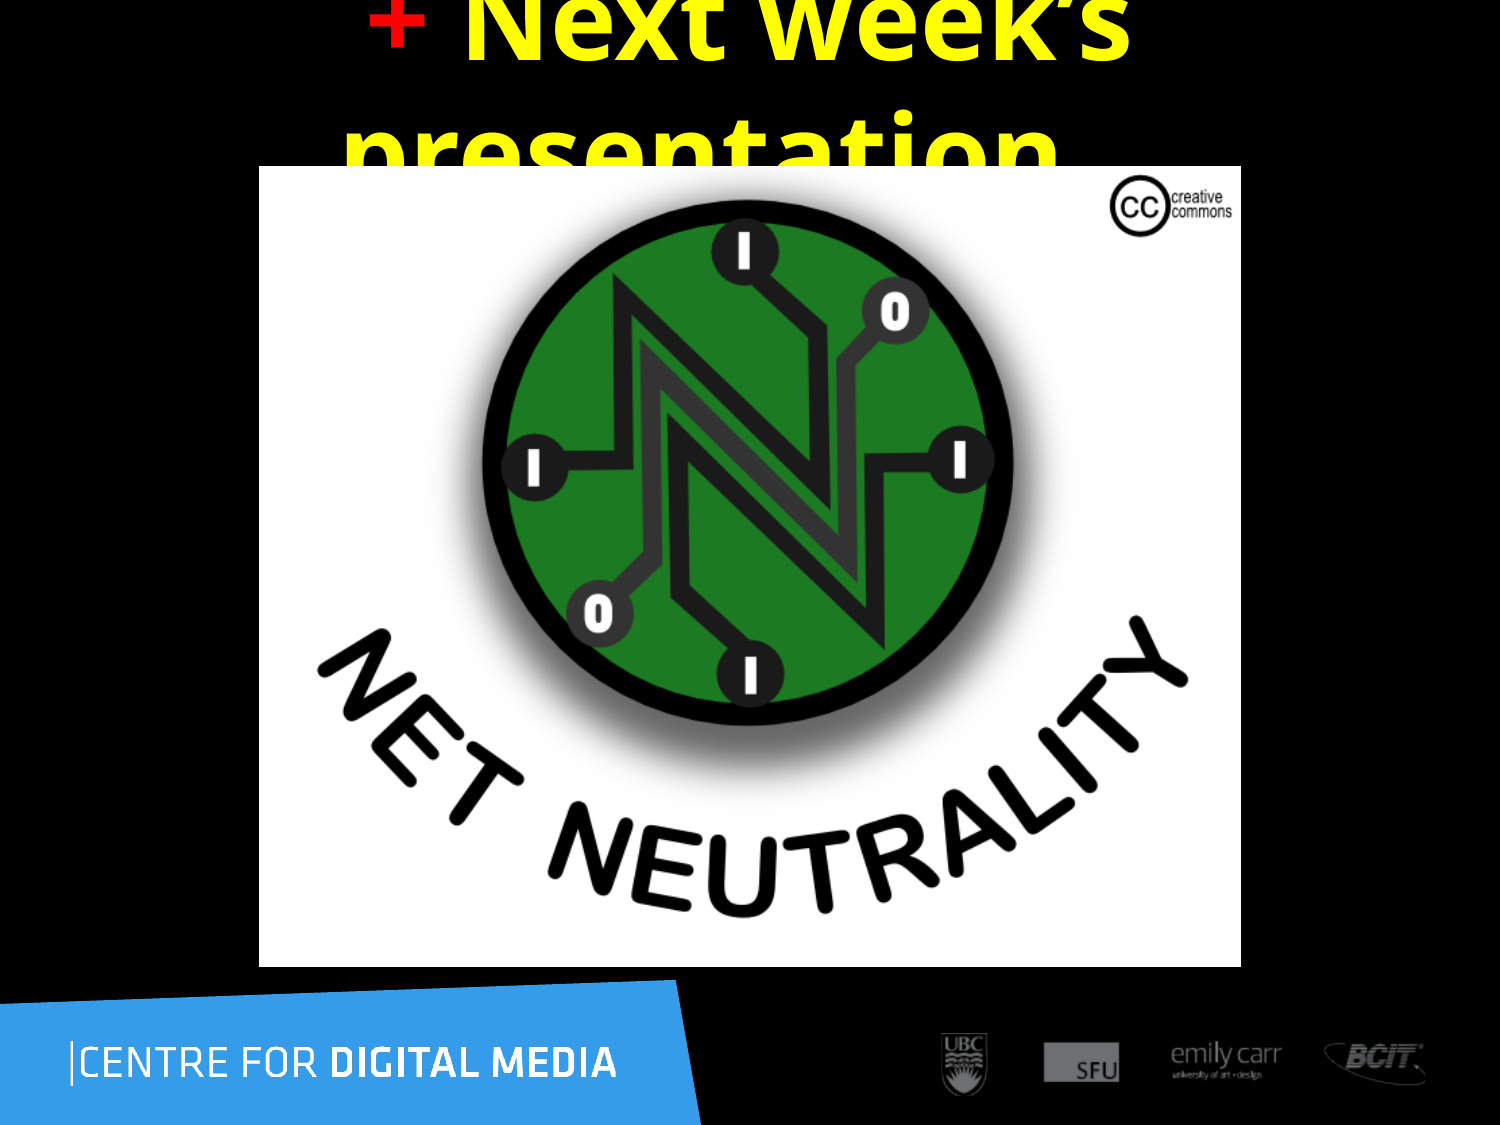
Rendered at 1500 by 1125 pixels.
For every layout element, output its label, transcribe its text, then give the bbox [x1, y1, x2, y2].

title + Next week’s presentation... [0, 0, 1500, 167]
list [259, 166, 1241, 967]
